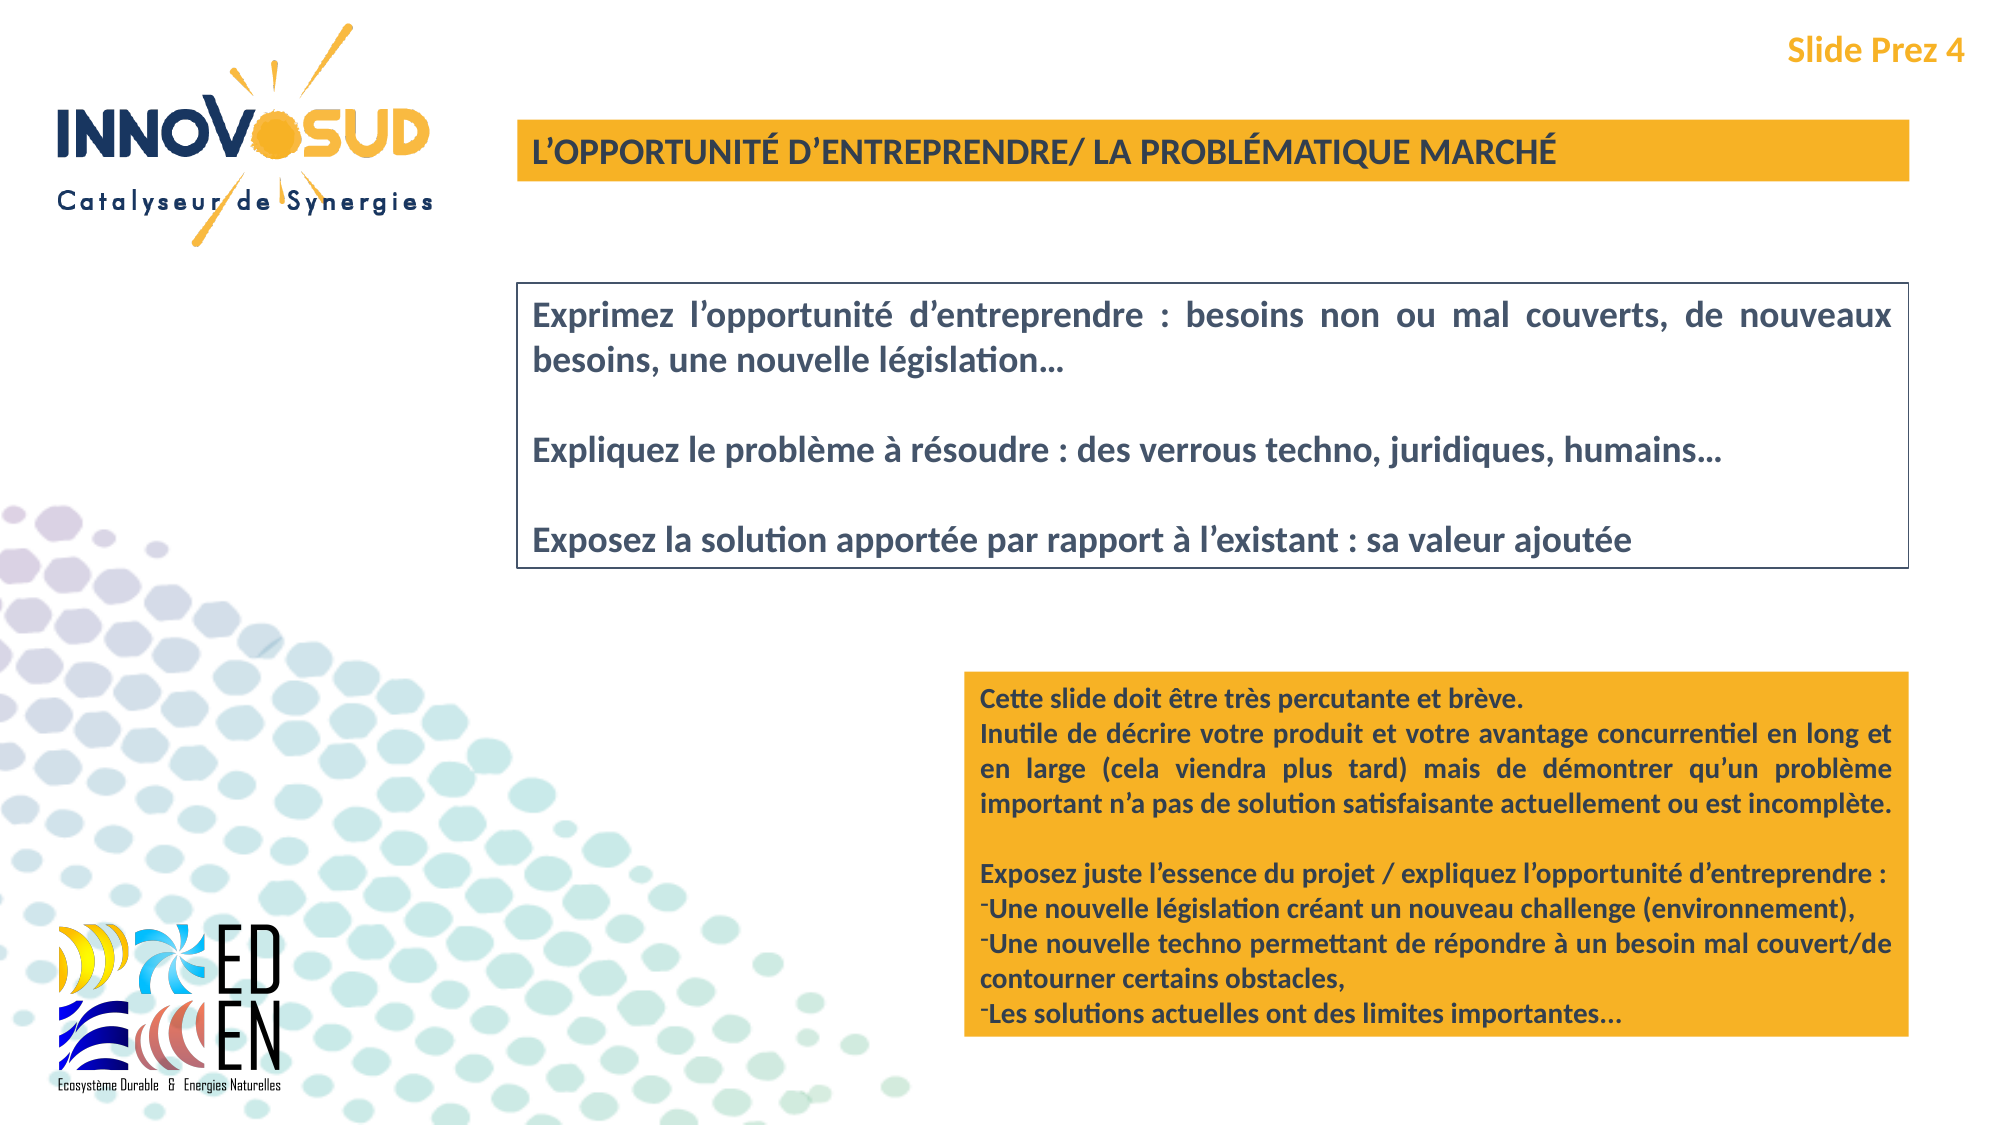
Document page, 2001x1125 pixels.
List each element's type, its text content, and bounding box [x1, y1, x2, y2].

text_box Exprimez l’opportunité d’entreprendre : besoins non ou mal couverts, de nouveaux besoins, une nouvelle législation… Expliquez le problème à résoudre : des verrous techno, juridiques, humains… Exposez la solution apportée par rapport à l’existant : sa valeur ajoutée [517, 282, 1909, 568]
text_box L’OPPORTUNITÉ D’ENTREPRENDRE/ LA PROBLÉMATIQUE MARCHÉ [517, 119, 1910, 182]
text_box Cette slide doit être très percutante et brève. Inutile de décrire votre produit et votre avantage concurrentiel en long et en large (cela viendra plus tard) mais de démontrer qu’un problème important n’a pas de solution satisfaisante actuellement ou est incomplète. Exposez juste l’essence du projet / expliquez l’opportunité d’entreprendre : Une nouvelle législation créant un nouveau challenge (environnement), Une nouvelle techno permettant de répondre à un besoin mal couvert/de contourner certains obstacles, Les solutions actuelles ont des limites importantes... [964, 671, 1909, 1037]
picture [55, 23, 438, 247]
text_box [50, 21, 480, 265]
picture [0, 0, 2001, 1125]
text_box Slide Prez 4 [0, 13, 1981, 81]
